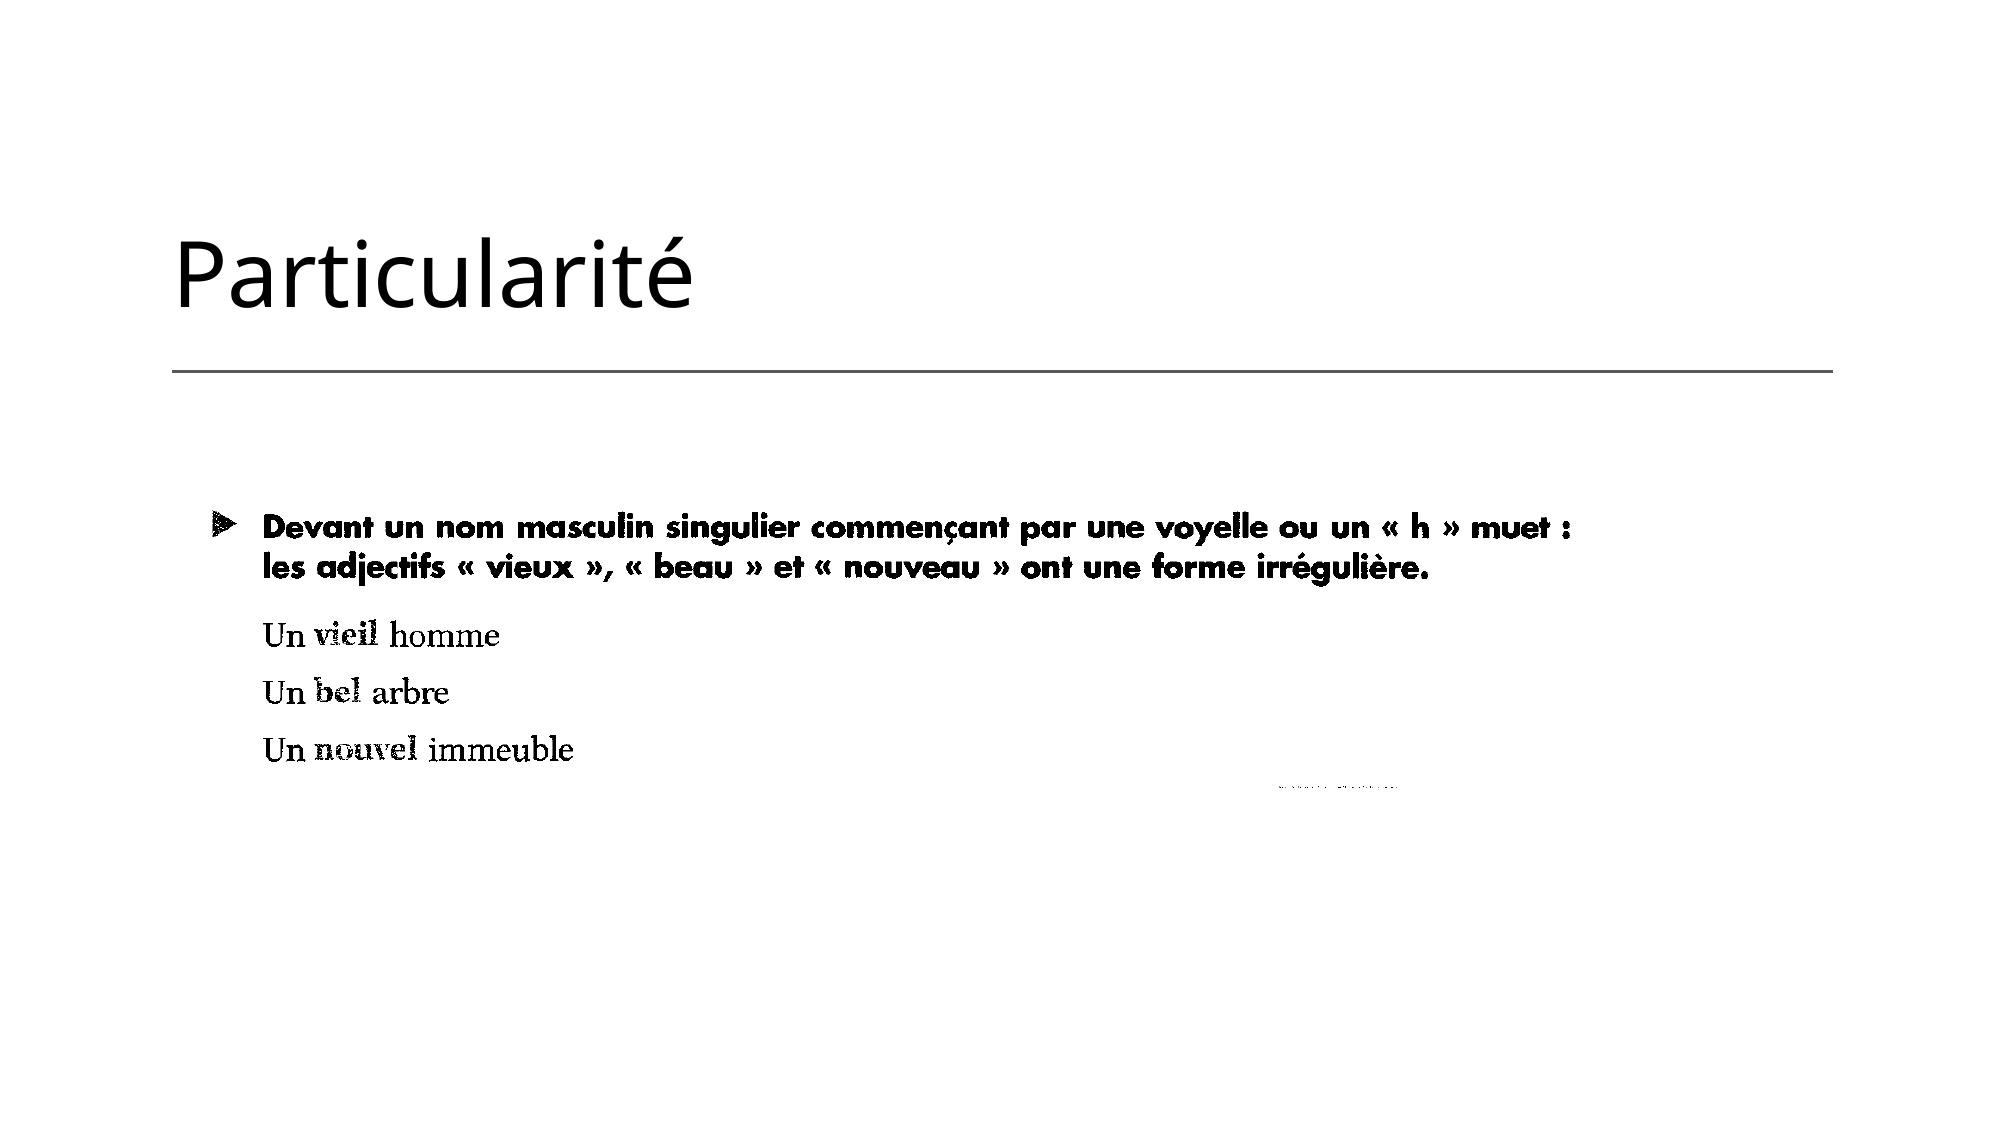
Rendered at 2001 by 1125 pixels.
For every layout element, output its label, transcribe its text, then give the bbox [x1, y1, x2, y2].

picture [182, 461, 1618, 788]
title Particularité [157, 160, 1895, 335]
